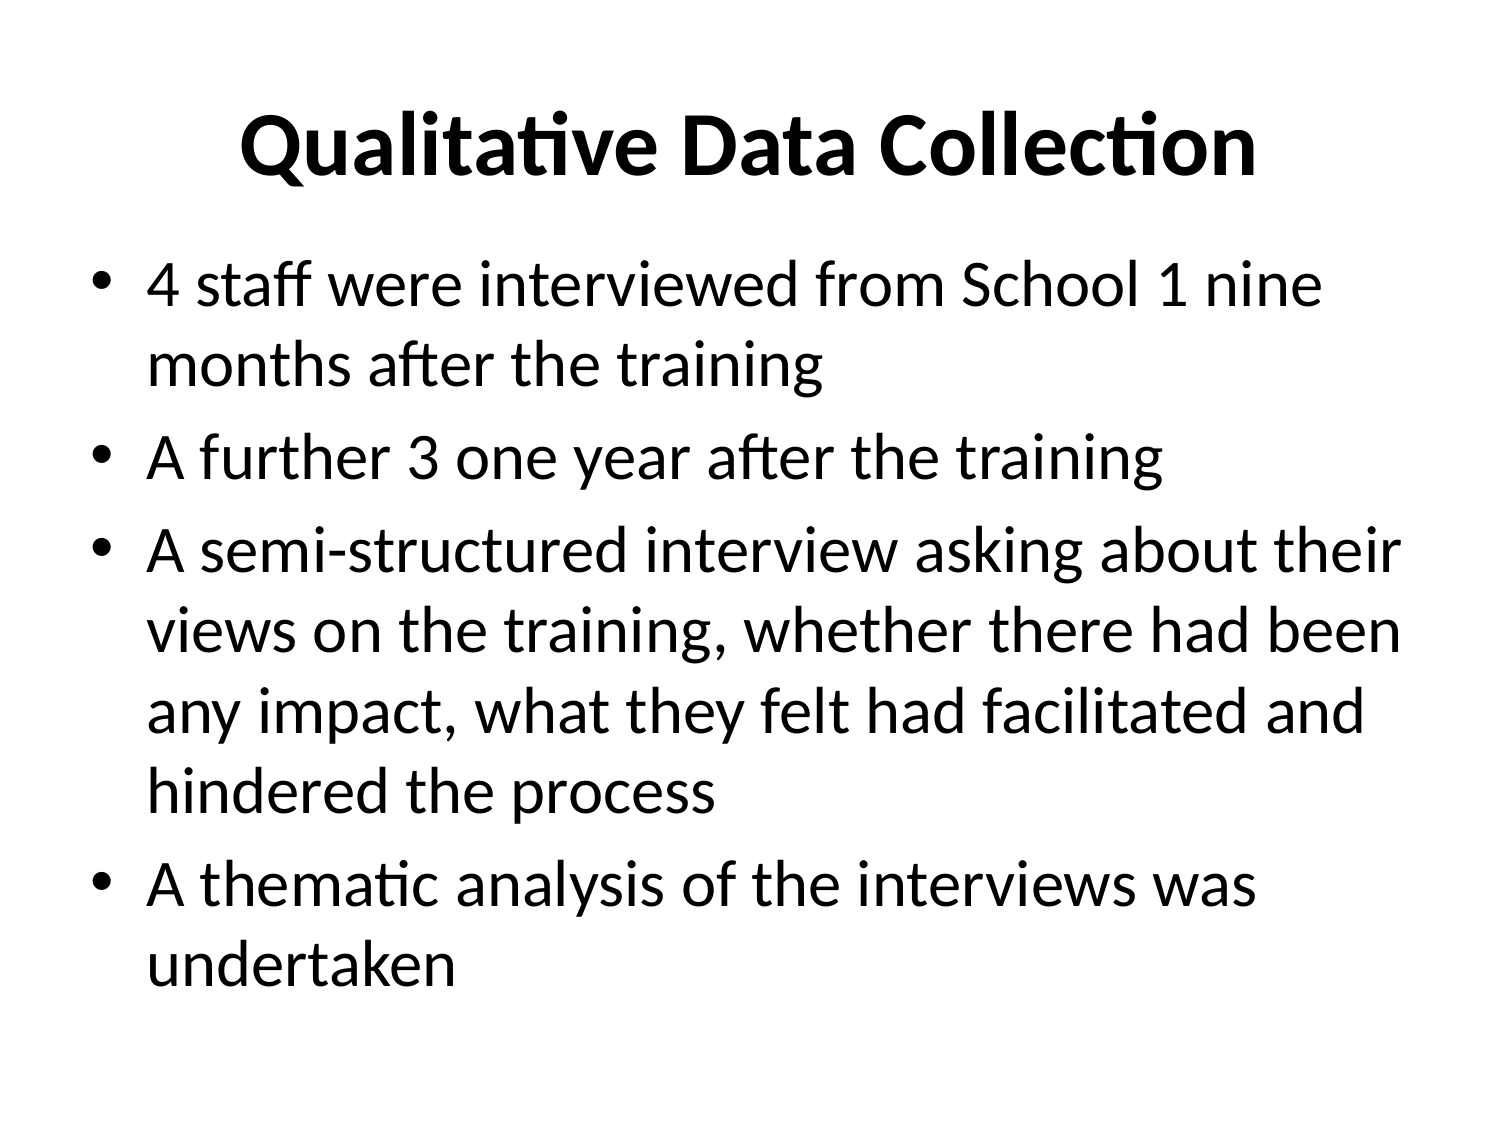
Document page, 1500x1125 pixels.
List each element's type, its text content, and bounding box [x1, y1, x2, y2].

list 4 staff were interviewed from School 1 nine months after the training A further 3 one year after the training A semi-structured interview asking about their views on the training, whether there had been any impact, what they felt had facilitated and hindered the process A thematic analysis of the interviews was undertaken [75, 231, 1425, 1047]
title Qualitative Data Collection [75, 45, 1425, 231]
